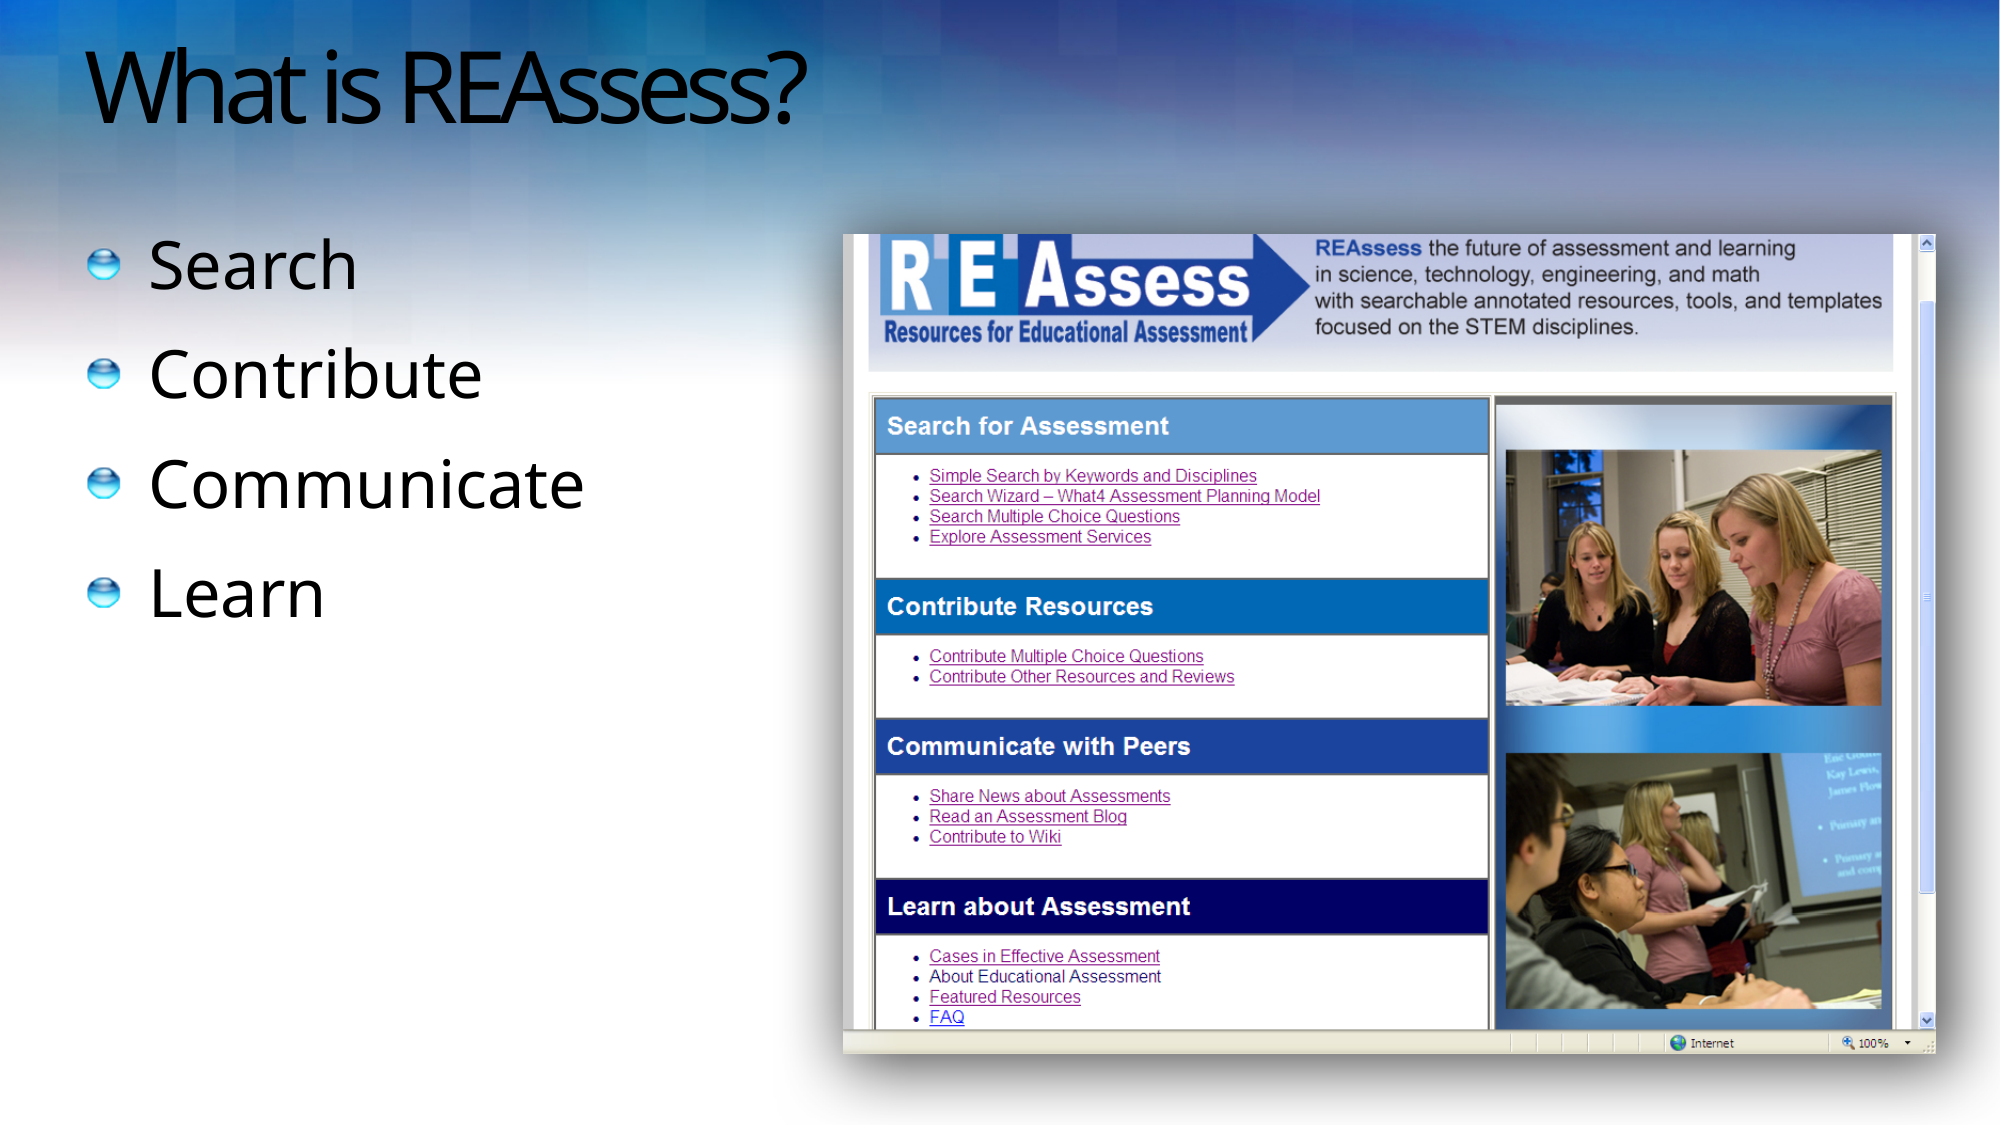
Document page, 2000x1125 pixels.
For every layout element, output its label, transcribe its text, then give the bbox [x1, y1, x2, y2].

picture [0, 0, 2000, 1125]
list Search Contribute Communicate Learn [83, 231, 798, 637]
title What is REAssess? [84, 37, 1917, 147]
